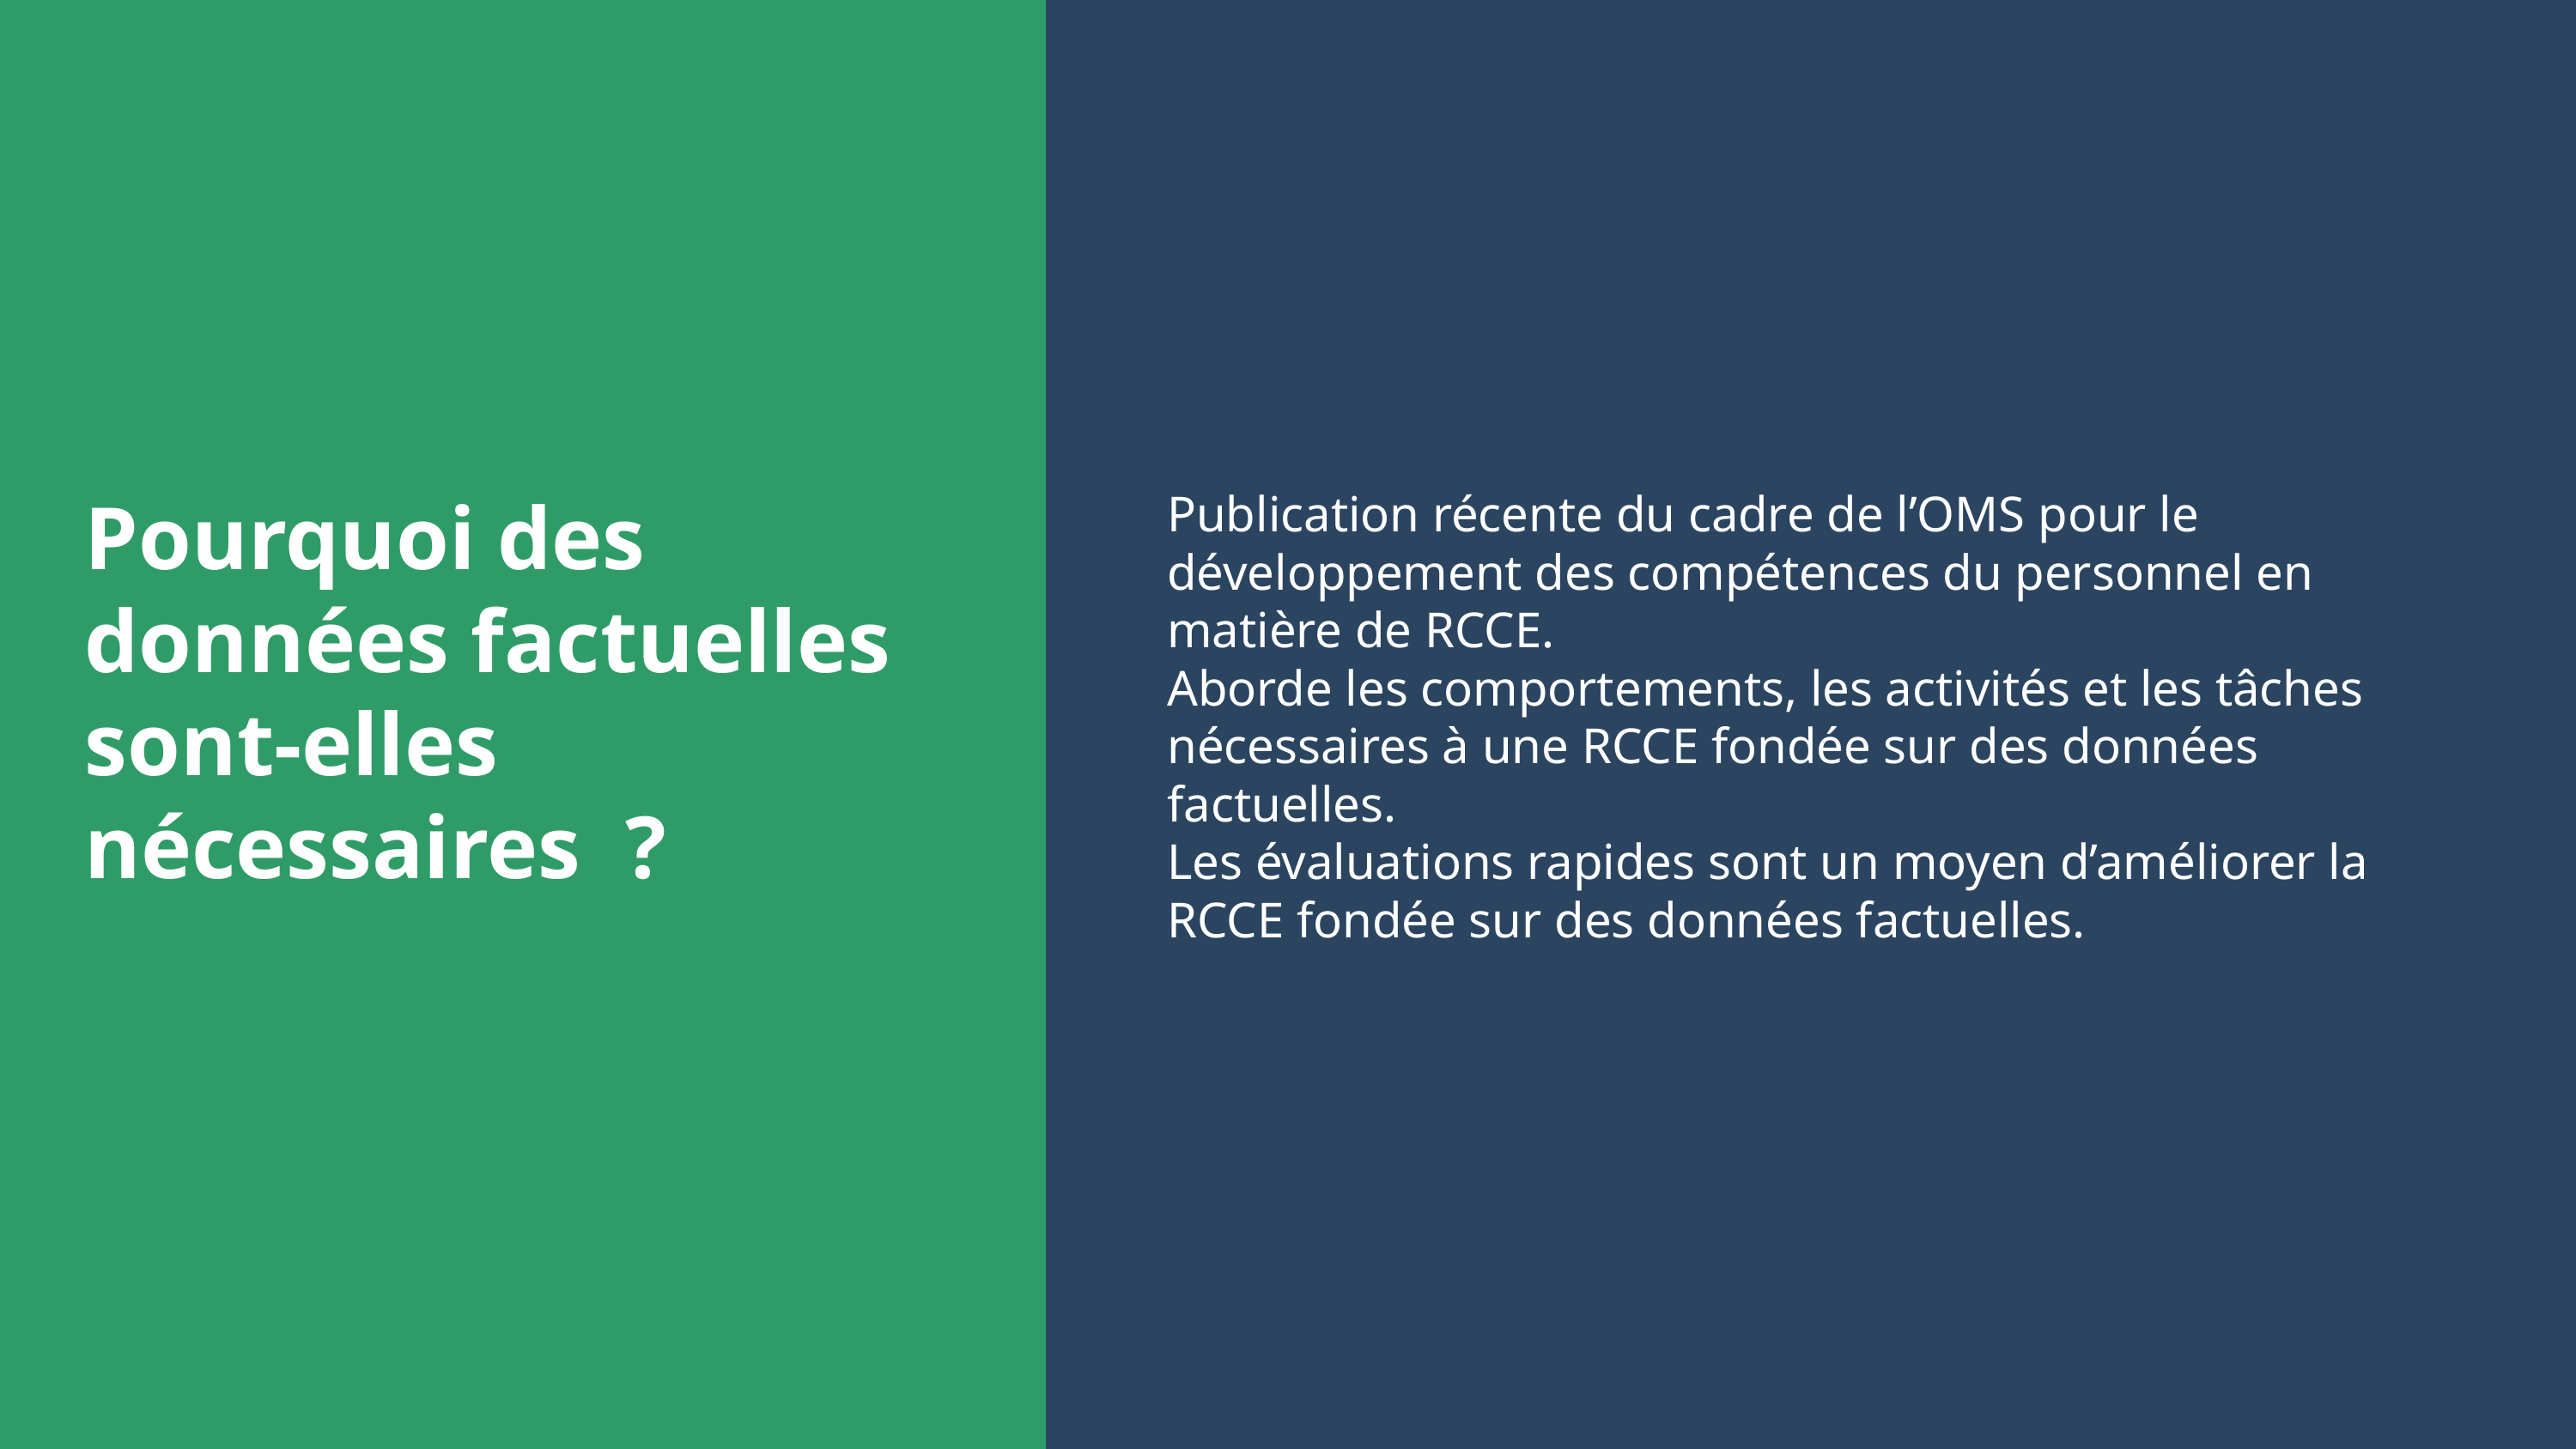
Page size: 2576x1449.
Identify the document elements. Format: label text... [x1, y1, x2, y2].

text_box Publication récente du cadre de l’OMS pour le développement des compétences du personnel en matière de RCCE. Aborde les comportements, les activités et les tâches nécessaires à une RCCE fondée sur des données factuelles. Les évaluations rapides sont un moyen d’améliorer la RCCE fondée sur des données factuelles. [1167, 483, 2445, 1038]
picture [0, 0, 1046, 1449]
